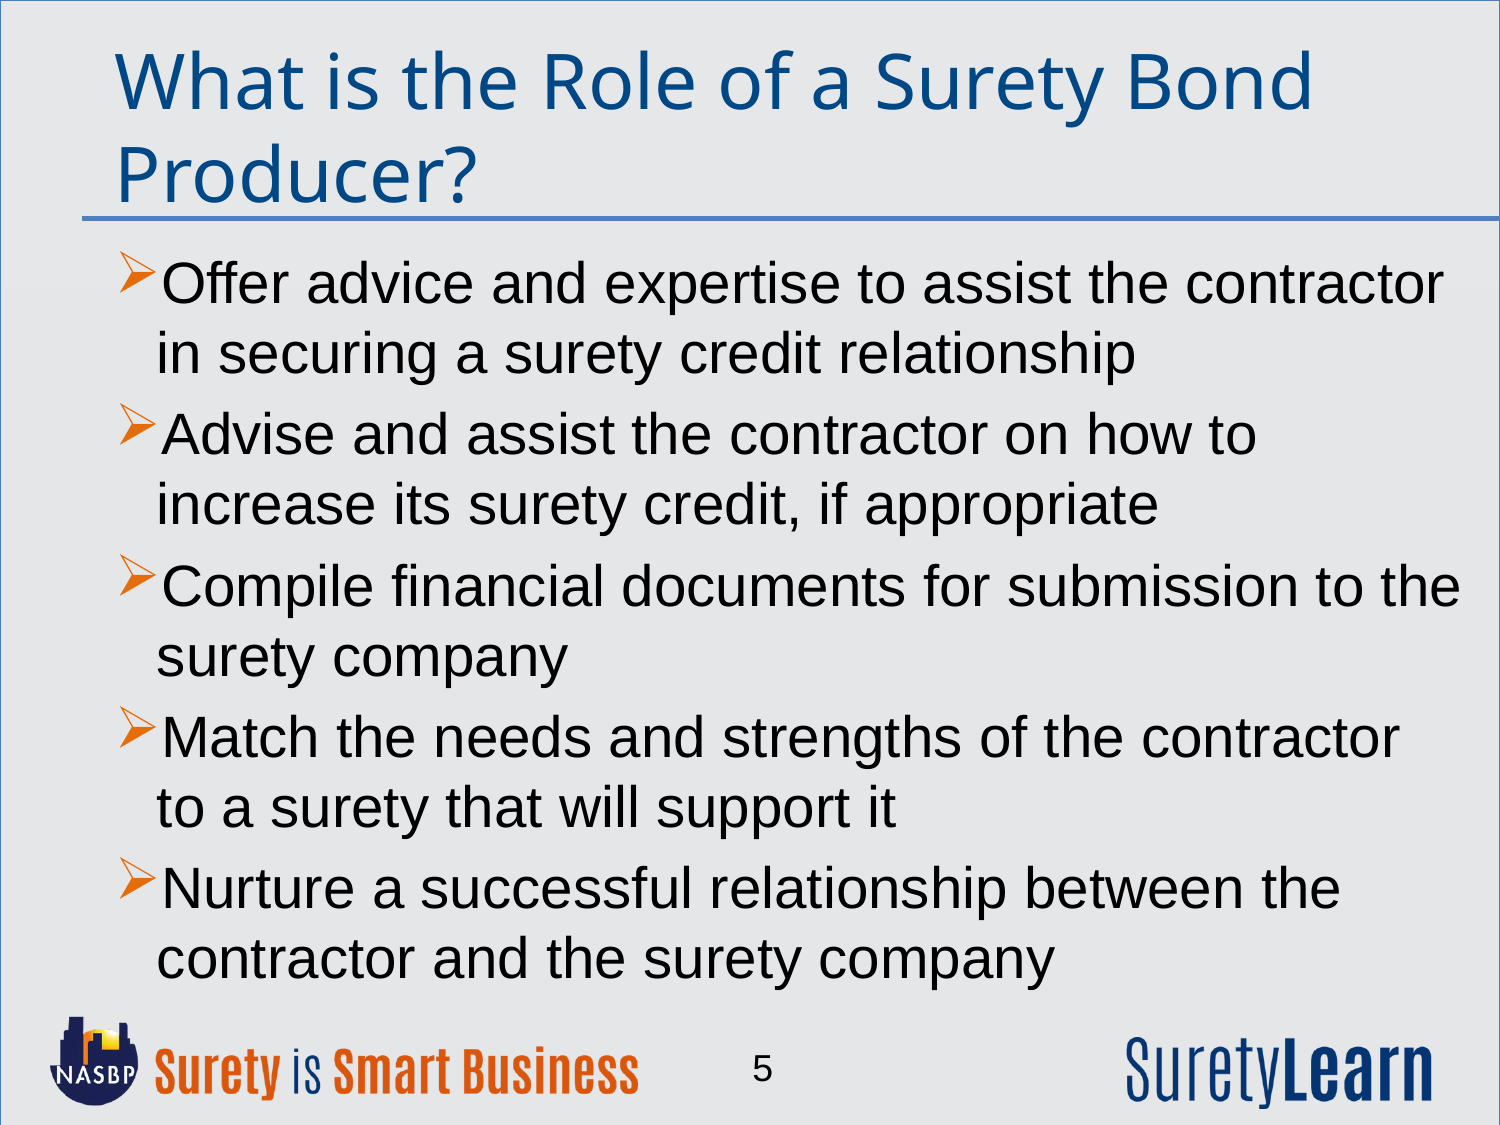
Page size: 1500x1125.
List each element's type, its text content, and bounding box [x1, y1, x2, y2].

text_box 5 [737, 1036, 789, 1097]
picture [48, 1003, 638, 1125]
text_box What is the Role of a Surety Bond Producer? [99, 24, 1486, 217]
picture [1125, 1037, 1432, 1109]
text_box Offer advice and expertise to assist the contractor in securing a surety credit relationship Advise and assist the contractor on how to increase its surety credit, if appropriate Compile financial documents for submission to the surety company Match the needs and strengths of the contractor to a surety that will support it Nurture a successful relationship between the contractor and the surety company [81, 237, 1480, 1025]
